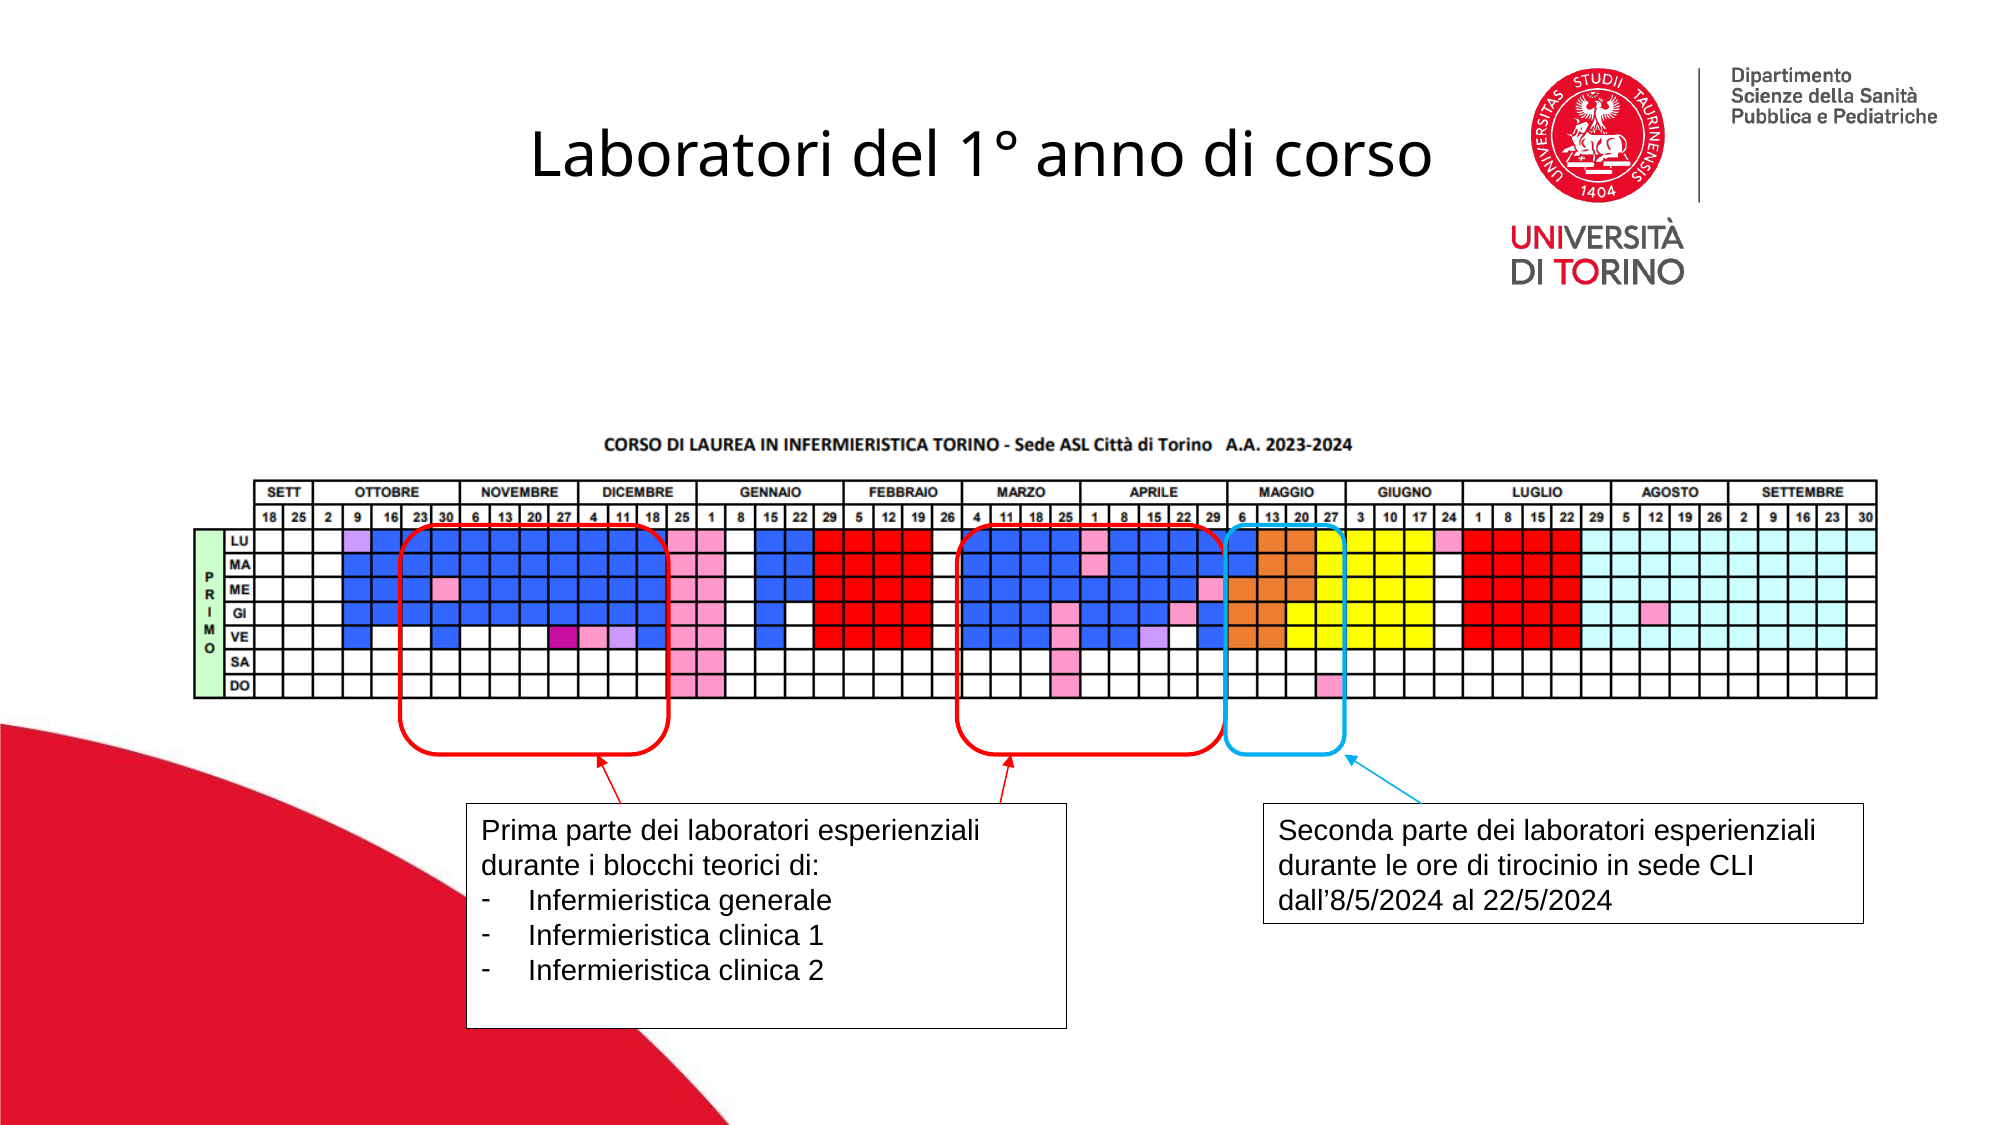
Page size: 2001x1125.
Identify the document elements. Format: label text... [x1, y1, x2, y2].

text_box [596, 754, 622, 805]
text_box [955, 725, 1223, 757]
text_box Seconda parte dei laboratori esperienziali durante le ore di tirocinio in sede CLI dall’8/5/2024 al 22/5/2024 [1263, 803, 1864, 924]
picture [0, 0, 2001, 1125]
text_box Prima parte dei laboratori esperienziali durante i blocchi teorici di: Infermieristica generale Infermieristica clinica 1 Infermieristica clinica 2 [466, 803, 1067, 1029]
text_box [398, 725, 670, 757]
text_box Laboratori del 1° anno di corso [514, 106, 1467, 197]
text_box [1344, 754, 1423, 805]
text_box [999, 754, 1012, 805]
text_box [1223, 725, 1347, 757]
